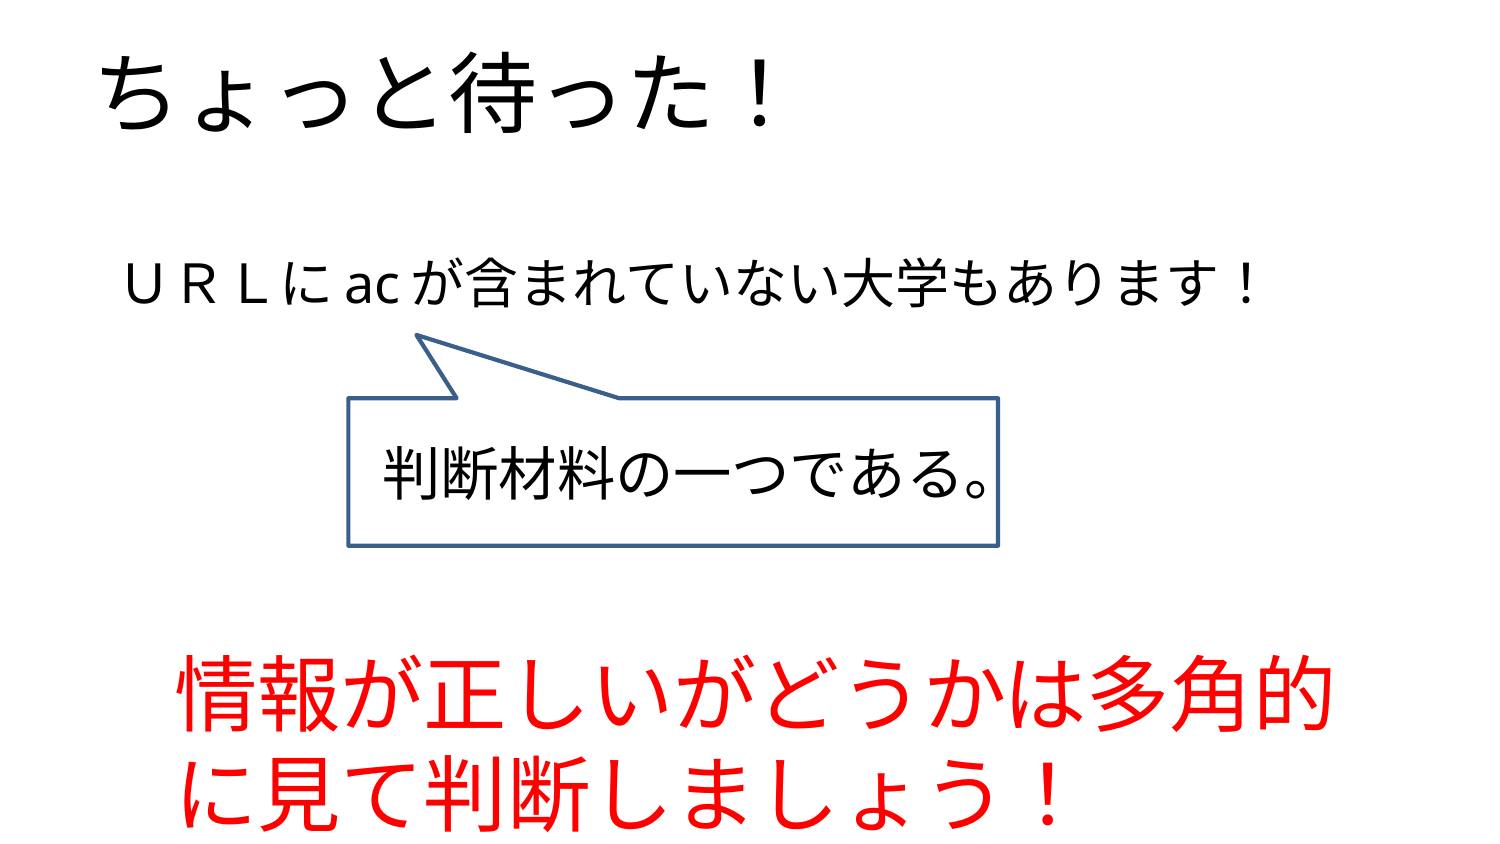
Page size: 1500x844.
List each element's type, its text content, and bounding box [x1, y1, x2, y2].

text_box 判断材料の一つである。 [346, 332, 1001, 548]
list 情報が正しいがどうかは多角的に見て判断しましょう！ [41, 634, 1376, 844]
text_box ＵＲＬにacが含まれていない大学もあります！ [102, 242, 1461, 365]
text_box ちょっと待った！ [77, 30, 1436, 153]
